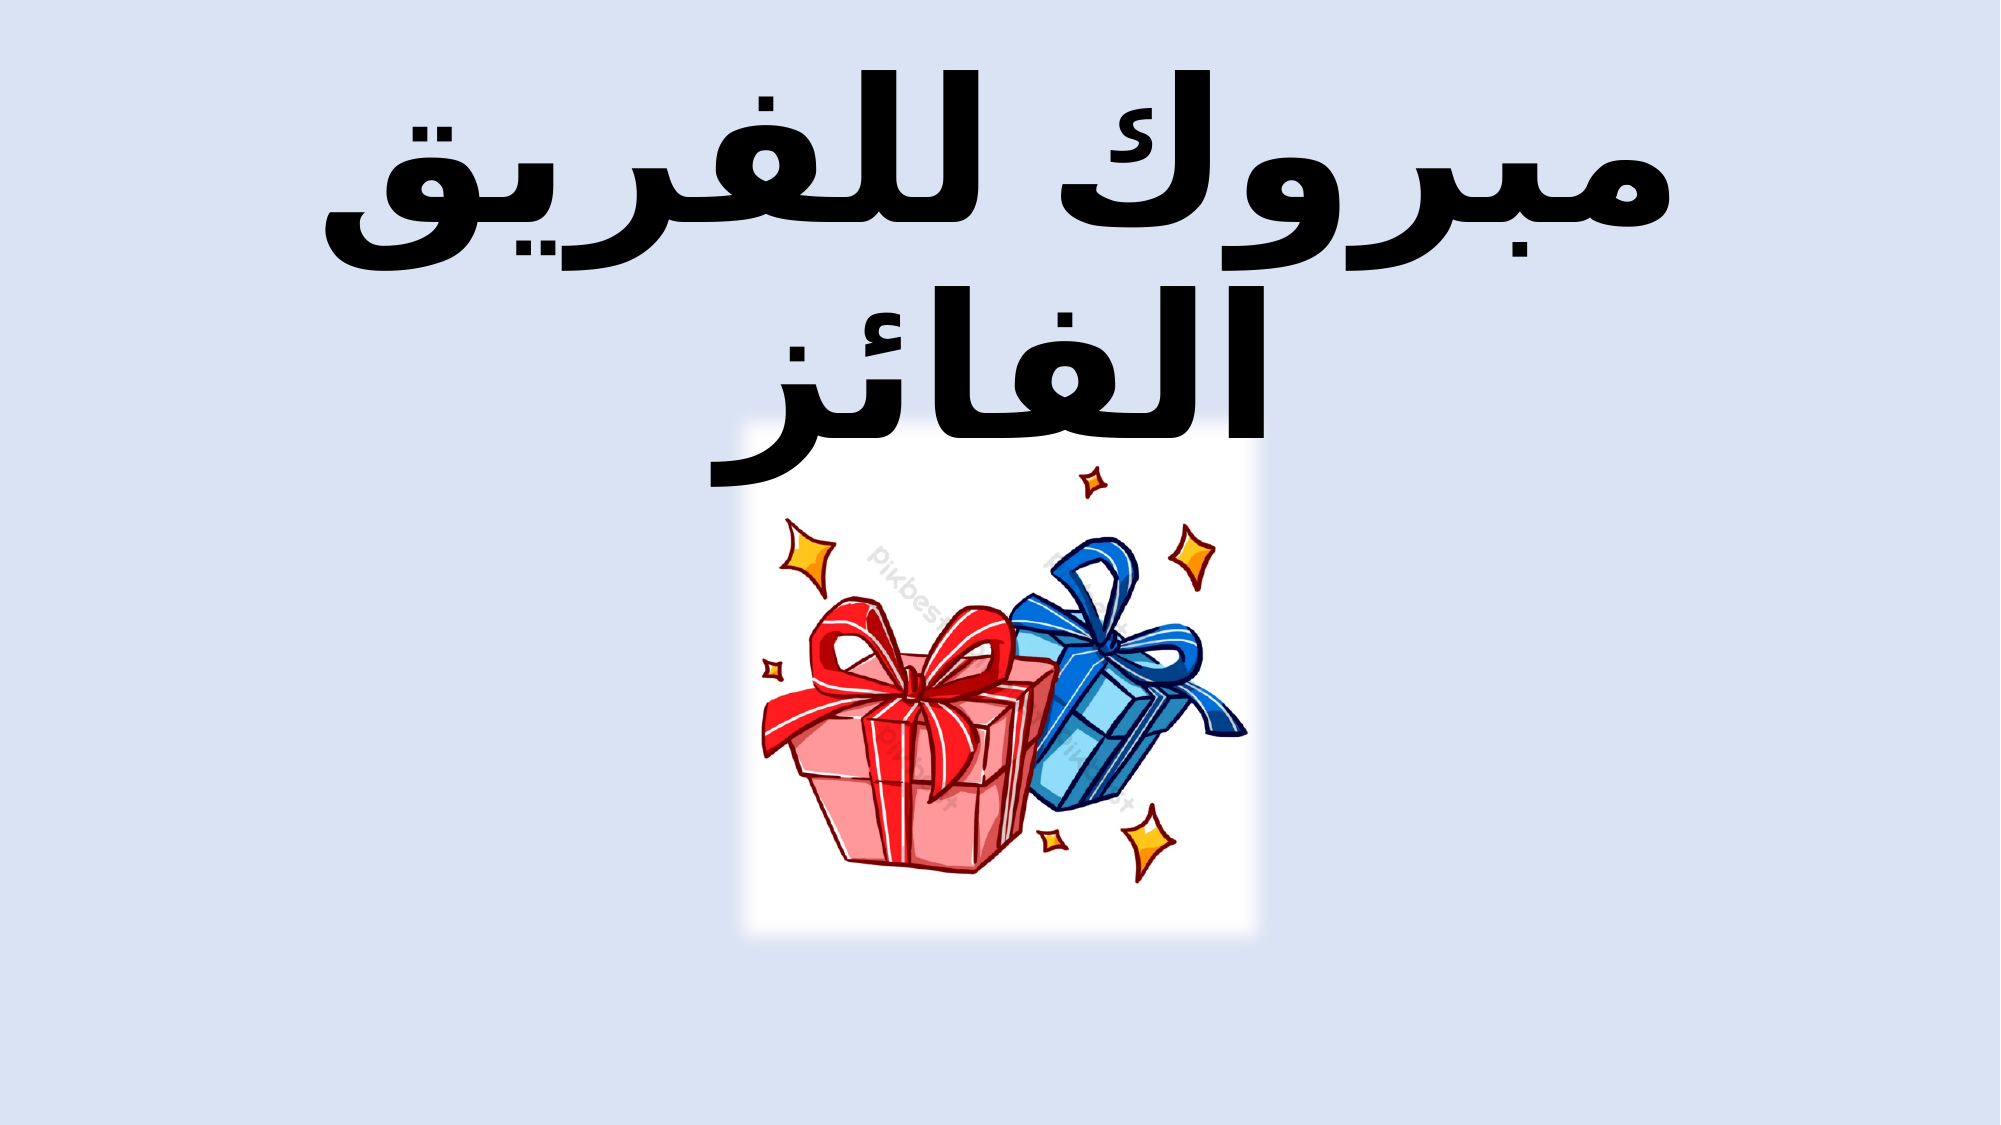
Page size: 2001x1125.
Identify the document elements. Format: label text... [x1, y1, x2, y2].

picture [725, 404, 1275, 953]
title مبروك للفريق الفائز [137, 156, 1863, 375]
